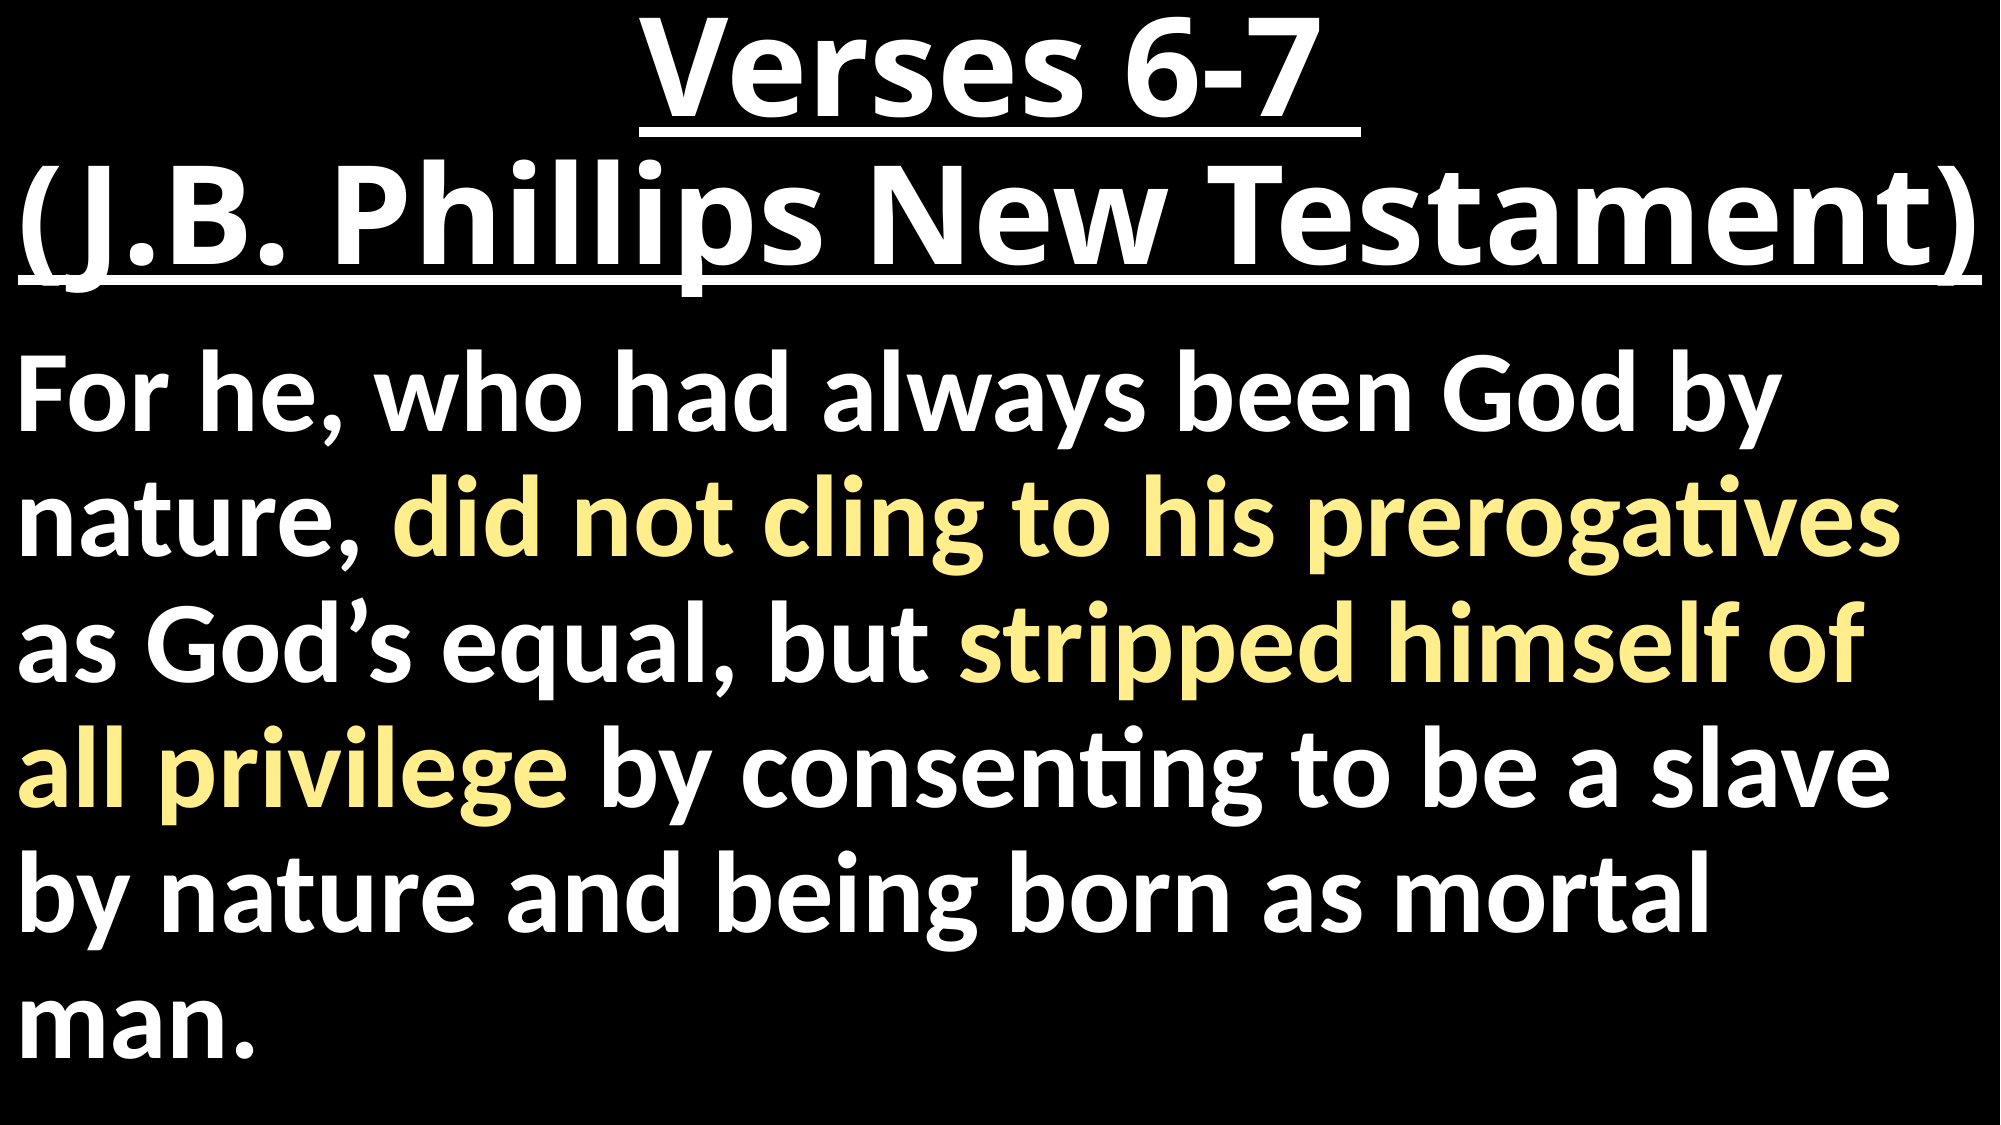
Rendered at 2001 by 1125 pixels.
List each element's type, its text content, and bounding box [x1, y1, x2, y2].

list For he, who had always been God by nature, did not cling to his prerogatives as God’s equal, but stripped himself of all privilege by consenting to be a slave by nature and being born as mortal man. [0, 323, 1974, 1093]
title Verses 6-7 (J.B. Phillips New Testament) [0, 31, 2000, 261]
